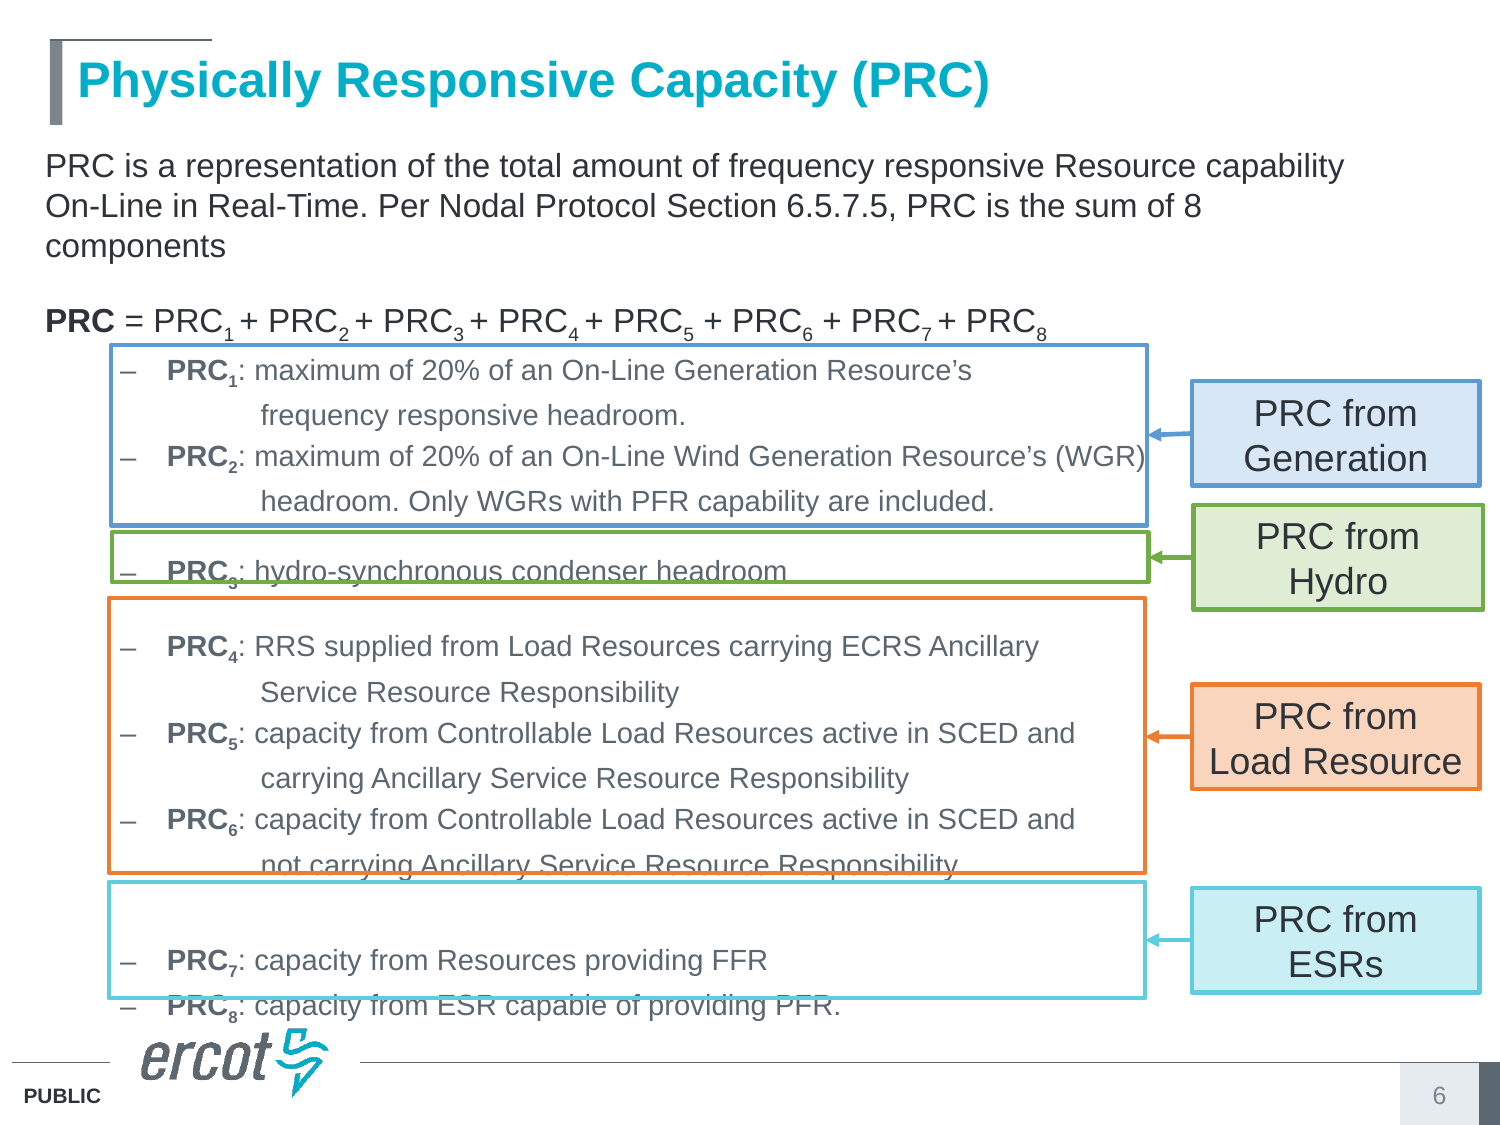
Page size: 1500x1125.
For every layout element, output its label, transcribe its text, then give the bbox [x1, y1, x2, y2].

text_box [111, 504, 1484, 611]
list PRC is a representation of the total amount of frequency responsive Resource capability On-Line in Real-Time. Per Nodal Protocol Section 6.5.7.5, PRC is the sum of 8 components PRC = PRC1 + PRC2 + PRC3 + PRC4 + PRC5 + PRC6 + PRC7 + PRC8 PRC1: maximum of 20% of an On-Line Generation Resource’s frequency responsive headroom. PRC2: maximum of 20% of an On-Line Wind Generation Resource’s (WGR) headroom. Only WGRs with PFR capability are included. PRC3: hydro-synchronous condenser headroom PRC4: RRS supplied from Load Resources carrying ECRS Ancillary Service Resource Responsibility PRC5: capacity from Controllable Load Resources active in SCED and carrying Ancillary Service Resource Responsibility PRC6: capacity from Controllable Load Resources active in SCED and not carrying Ancillary Service Resource Responsibility PRC7: capacity from Resources providing FFR PRC8: capacity from ESR capable of providing PFR. [0, 98, 1400, 1068]
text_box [110, 344, 1480, 503]
title Physically Responsive Capacity (PRC) [62, 39, 1450, 125]
picture [137, 1068, 332, 1100]
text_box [108, 881, 1480, 999]
slide_number 6 [1400, 1076, 1480, 1113]
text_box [108, 616, 1480, 874]
